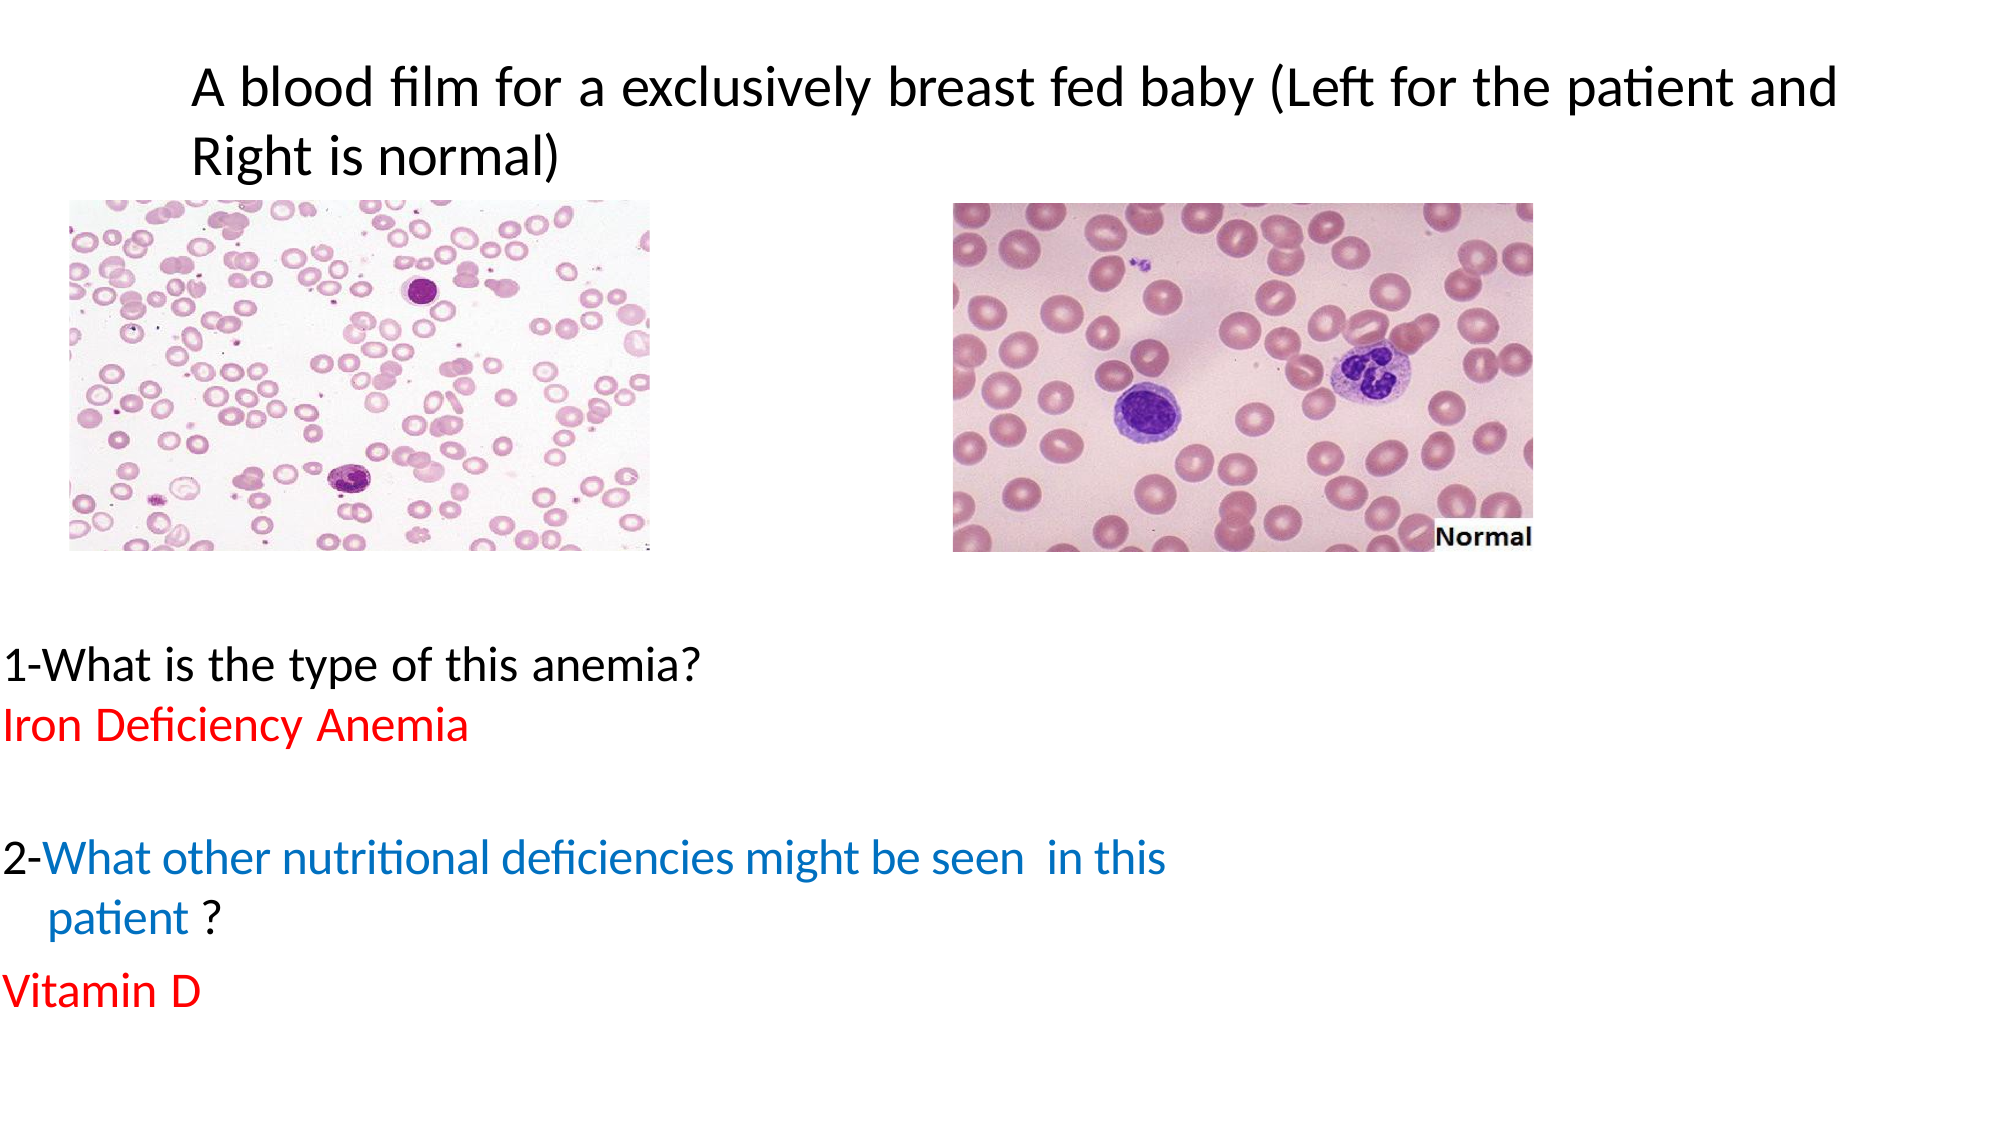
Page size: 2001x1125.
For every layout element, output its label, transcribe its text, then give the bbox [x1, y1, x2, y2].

text_box [952, 212, 1534, 552]
text_box [69, 212, 650, 551]
title A blood film for a exclusively breast fed baby (Left for the patient and Right is normal) [46, 23, 1847, 212]
text_box 1-What is the type of this anemia? Iron Deficiency Anemia 2-What other nutritional deficiencies might be seen in this patient ? Vitamin D [0, 631, 1333, 1125]
